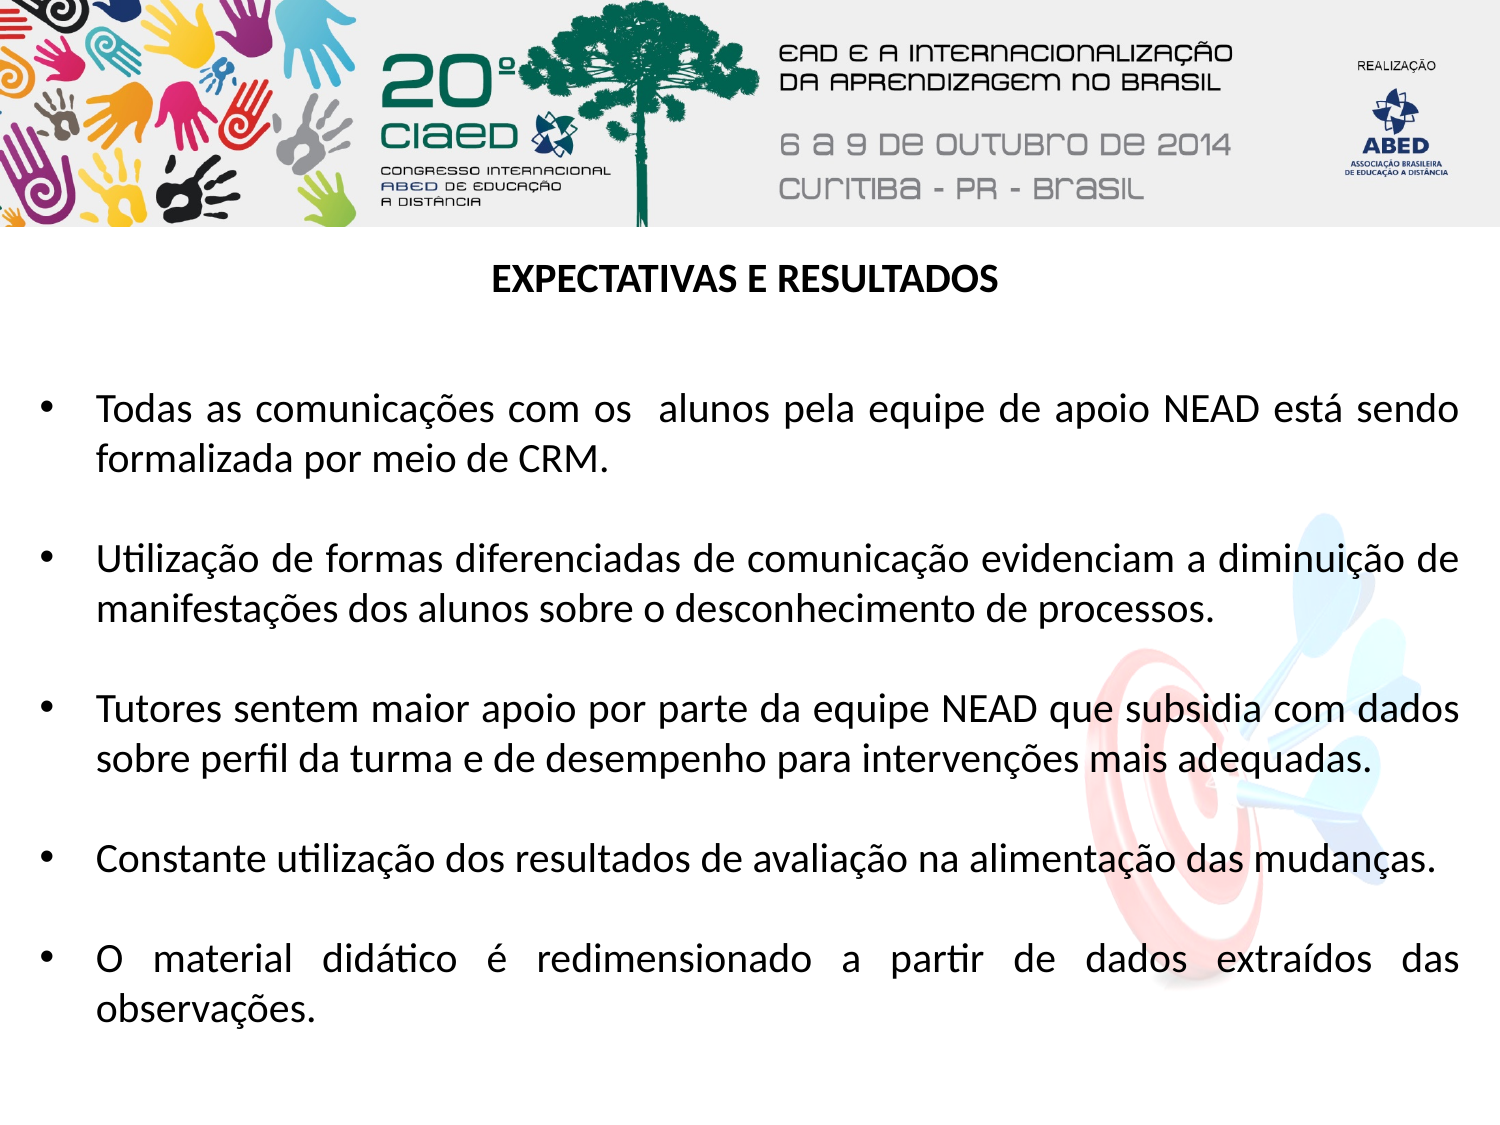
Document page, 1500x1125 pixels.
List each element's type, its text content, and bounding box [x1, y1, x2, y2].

text_box EXPECTATIVAS E RESULTADOS [9, 243, 1481, 359]
picture [0, 0, 1500, 228]
text_box Todas as comunicações com os alunos pela equipe de apoio NEAD está sendo formalizada por meio de CRM. Utilização de formas diferenciadas de comunicação evidenciam a diminuição de manifestações dos alunos sobre o desconhecimento de processos. Tutores sentem maior apoio por parte da equipe NEAD que subsidia com dados sobre perfil da turma e de desempenho para intervenções mais adequadas. Constante utilização dos resultados de avaliação na alimentação das mudanças. O material didático é redimensionado a partir de dados extraídos das observações. [24, 373, 1476, 1039]
picture [1064, 484, 1451, 1057]
